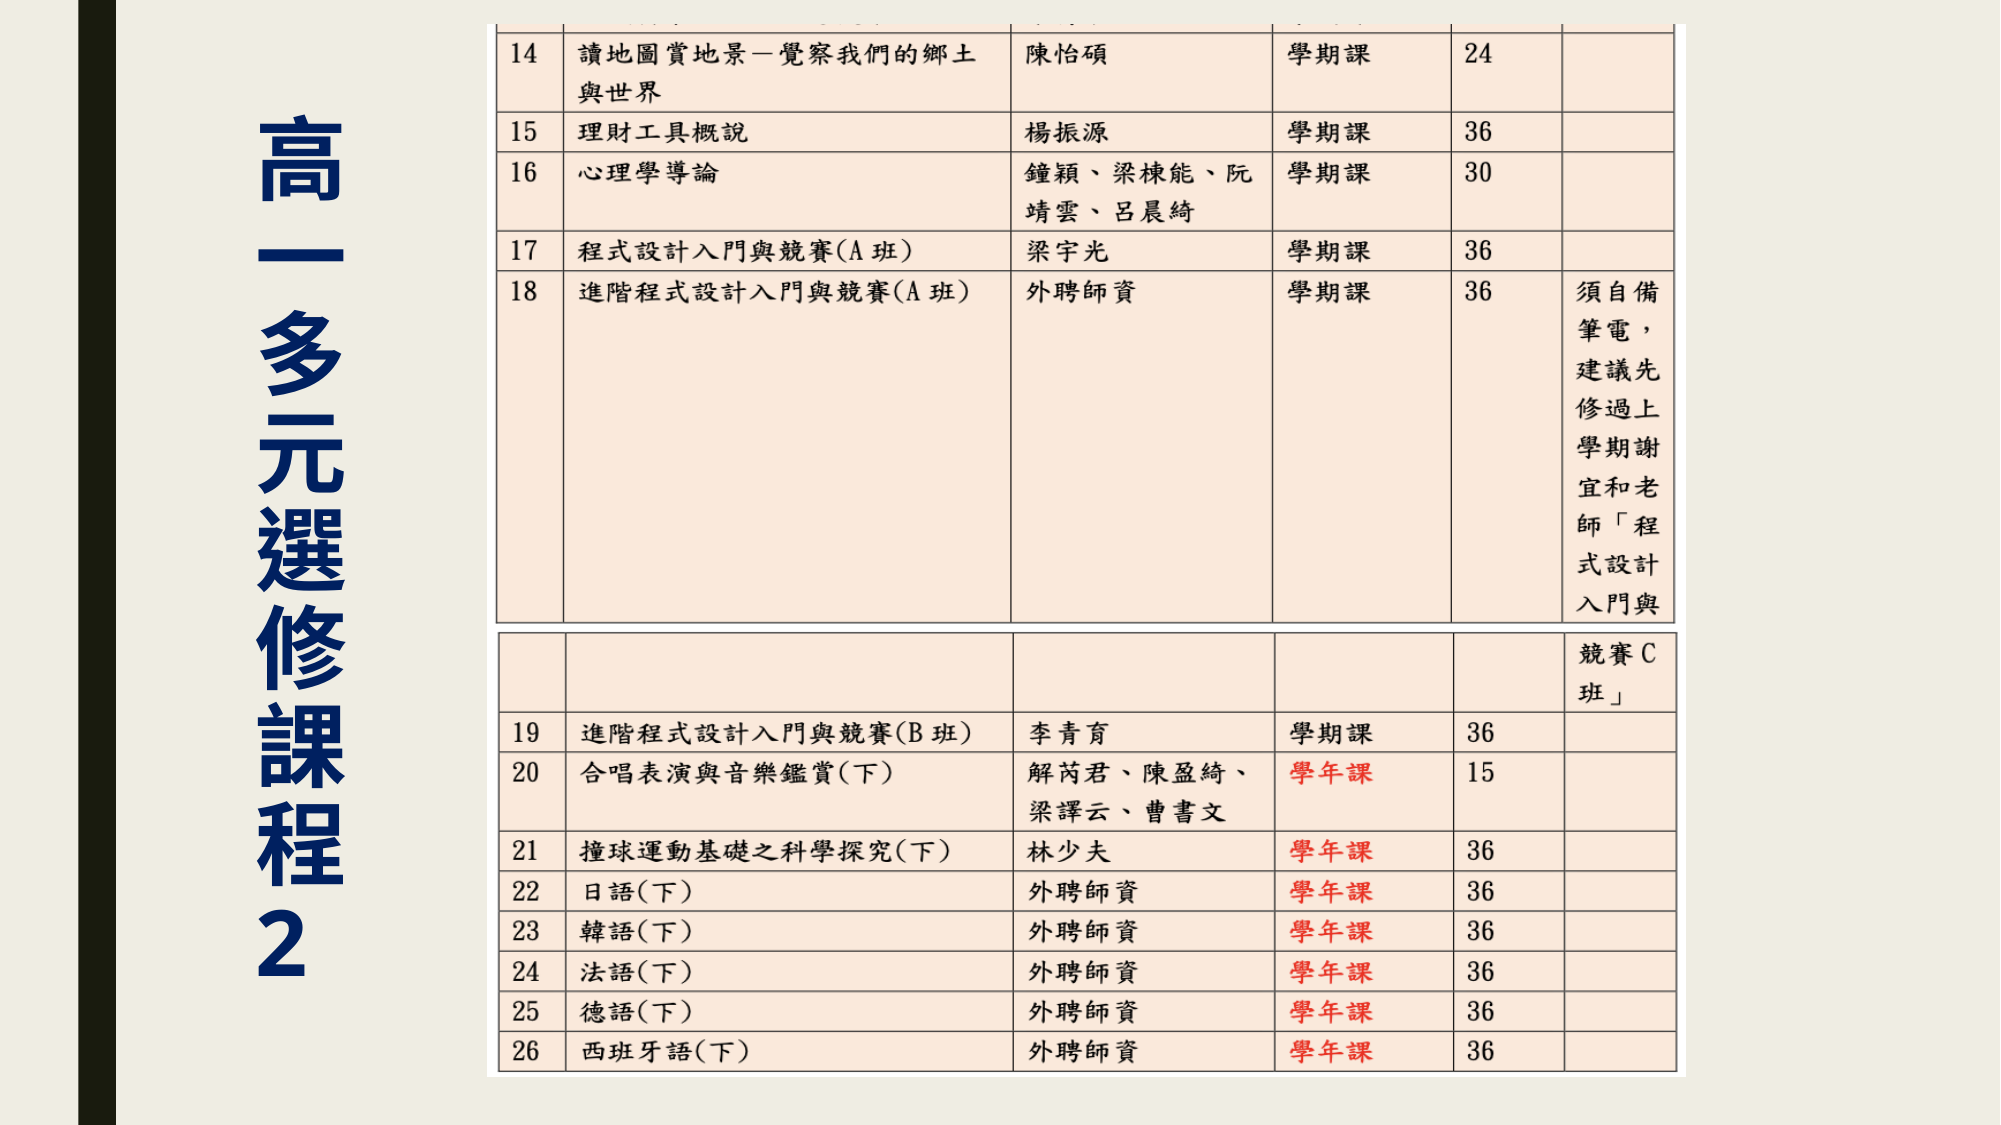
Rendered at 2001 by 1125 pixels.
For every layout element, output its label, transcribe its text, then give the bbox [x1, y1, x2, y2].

title 高一多元選修課程 2 [240, 107, 365, 1018]
picture [487, 24, 1686, 1078]
